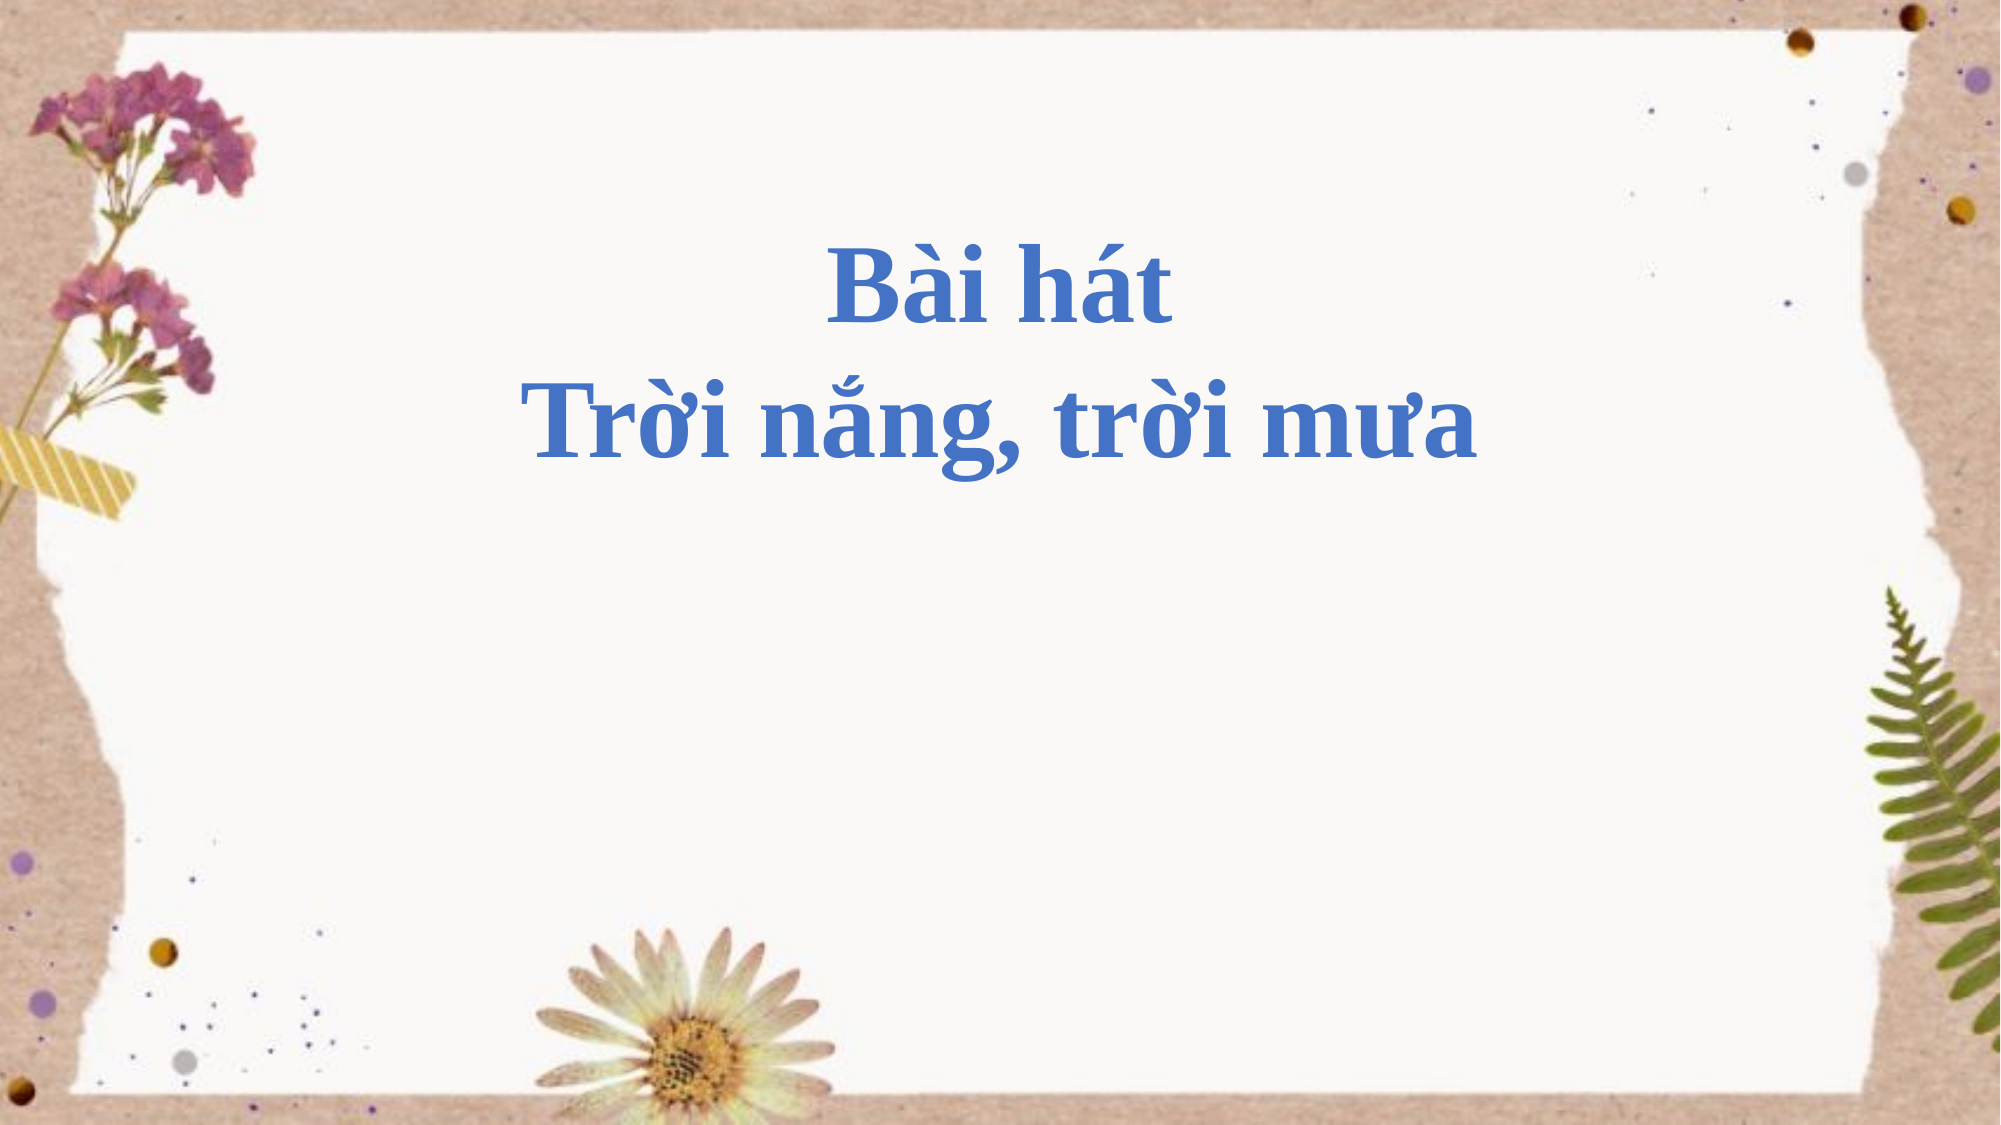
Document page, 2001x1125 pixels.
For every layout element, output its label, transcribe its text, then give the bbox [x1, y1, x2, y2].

picture [0, 0, 2001, 1125]
text_box Bài hát Trời nắng, trời mưa [505, 202, 1495, 487]
